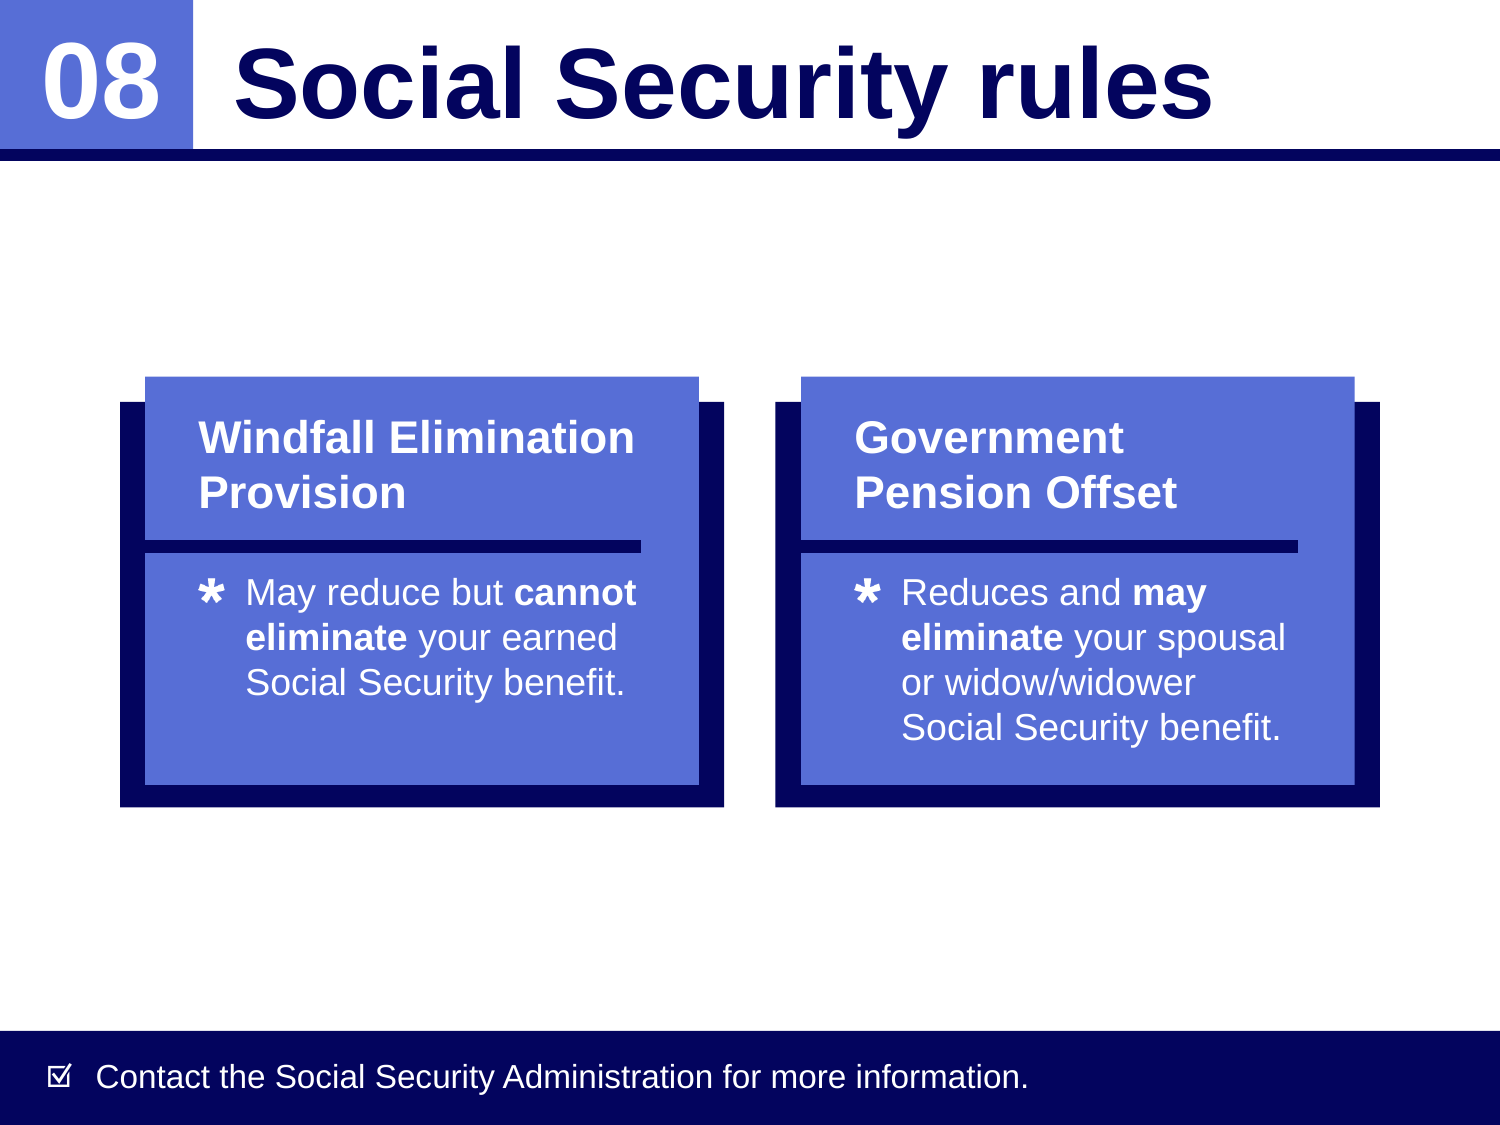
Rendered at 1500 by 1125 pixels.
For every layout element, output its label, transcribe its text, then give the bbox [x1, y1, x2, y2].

text_box [774, 401, 1381, 808]
text_box Contact the Social Security Administration for more information. [33, 1047, 1473, 1103]
picture [48, 1063, 72, 1087]
picture [198, 577, 225, 604]
text_box Windfall Elimination Provision May reduce but cannot eliminate your earned Social Security benefit. [183, 400, 655, 711]
text_box [800, 376, 1356, 786]
picture [854, 577, 881, 604]
text_box Government Pension Offset Reduces and may eliminate your spousal or widow/widower Social Security benefit. [839, 400, 1311, 756]
text_box [144, 376, 700, 786]
text_box [119, 401, 725, 808]
title Social Security rules [218, 1, 1487, 156]
text_box 08 [25, 11, 178, 155]
